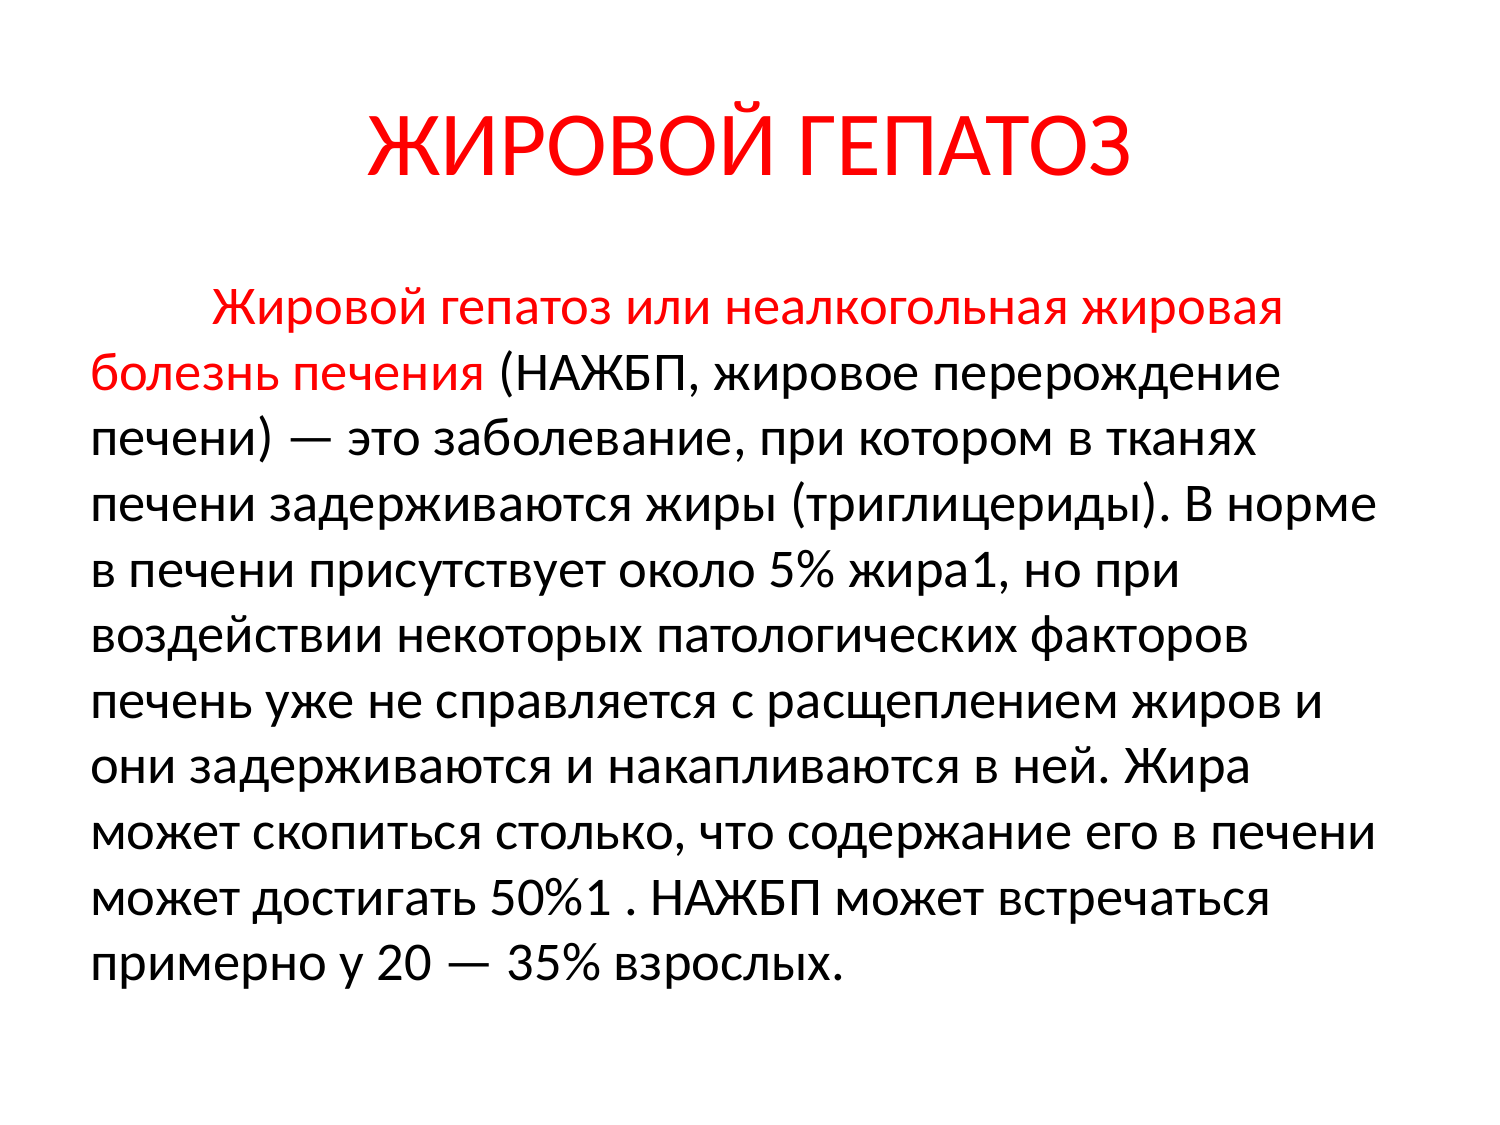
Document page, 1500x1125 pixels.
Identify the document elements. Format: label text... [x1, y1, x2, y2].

title ЖИРОВОЙ ГЕПАТОЗ [75, 45, 1425, 233]
list Жировой гепатоз или неалкогольная жировая болезнь печения (НАЖБП, жировое перерождение печени) — это заболевание, при котором в тканях печени задерживаются жиры (триглицериды). В норме в печени присутствует около 5% жира1, но при воздействии некоторых патологических факторов печень уже не справляется с расщеплением жиров и они задерживаются и накапливаются в ней. Жира может скопиться столько, что содержание его в печени может достигать 50%1 . НАЖБП может встречаться примерно у 20 — 35% взрослых. [75, 262, 1425, 1005]
